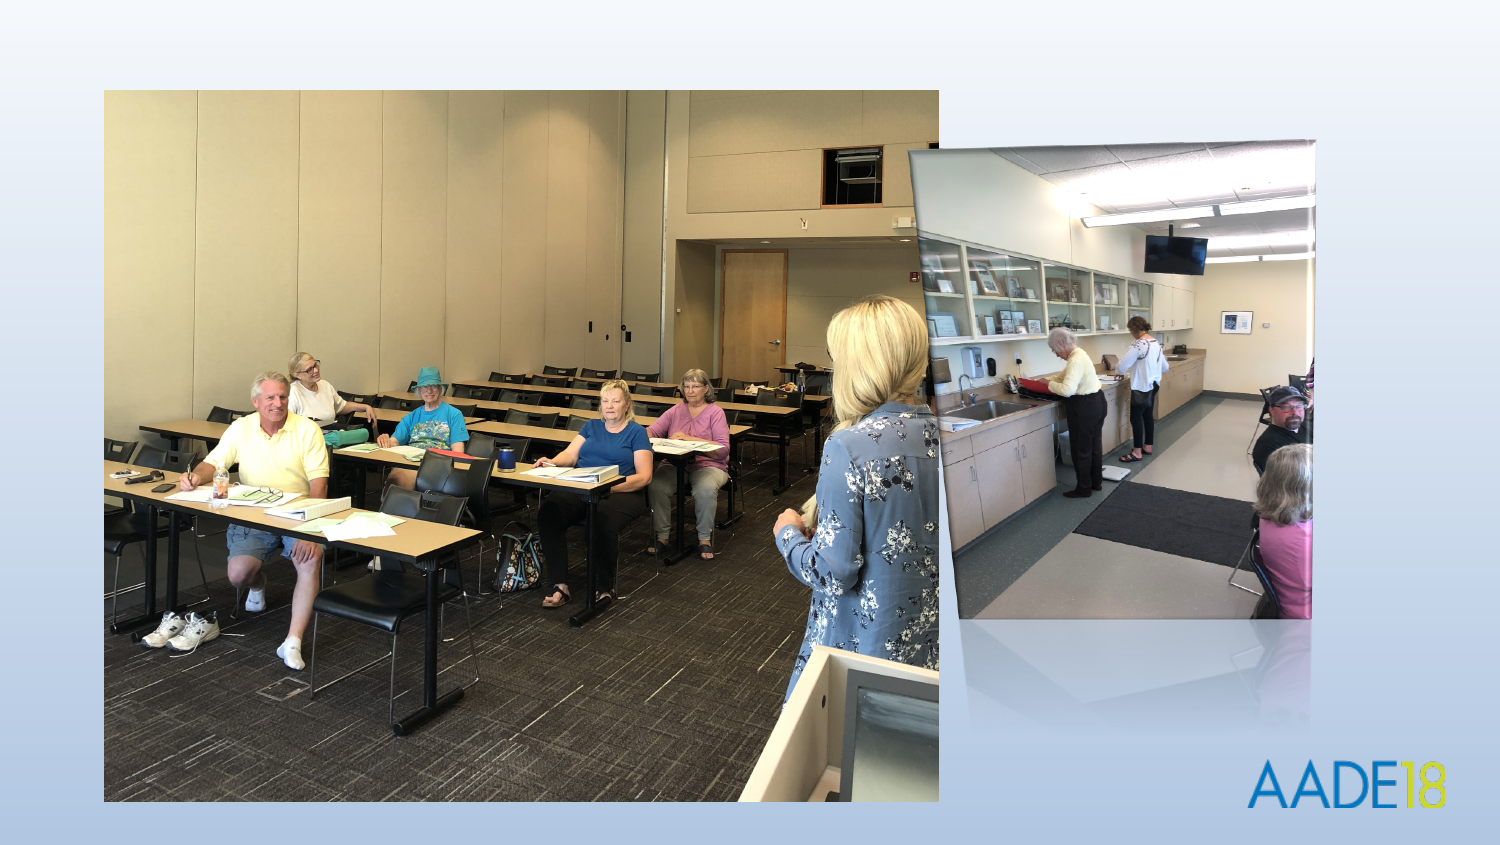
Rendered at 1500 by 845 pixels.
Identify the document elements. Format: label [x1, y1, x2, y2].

list [104, 89, 939, 802]
picture [904, 137, 1319, 845]
